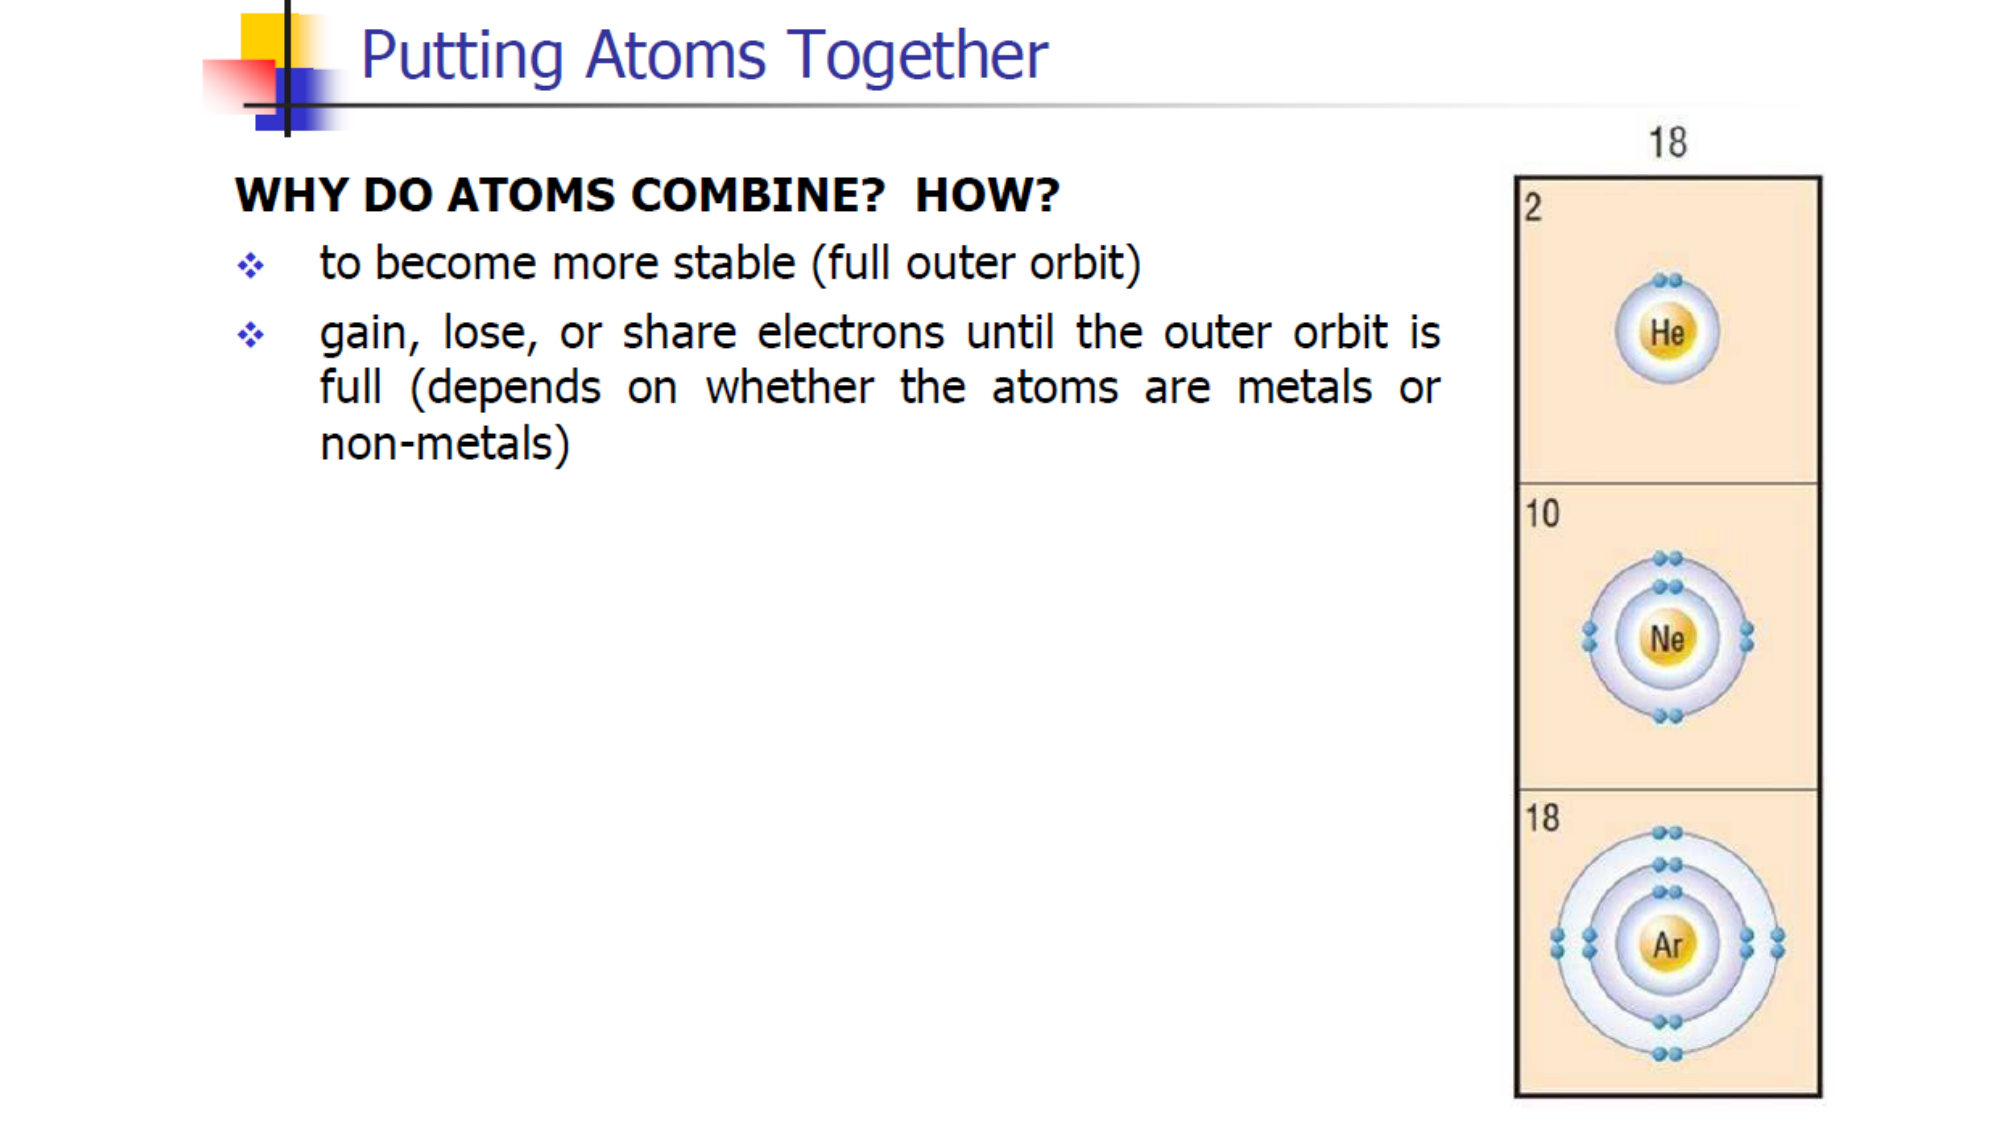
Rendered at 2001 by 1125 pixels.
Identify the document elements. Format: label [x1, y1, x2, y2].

picture [201, 0, 1847, 1125]
